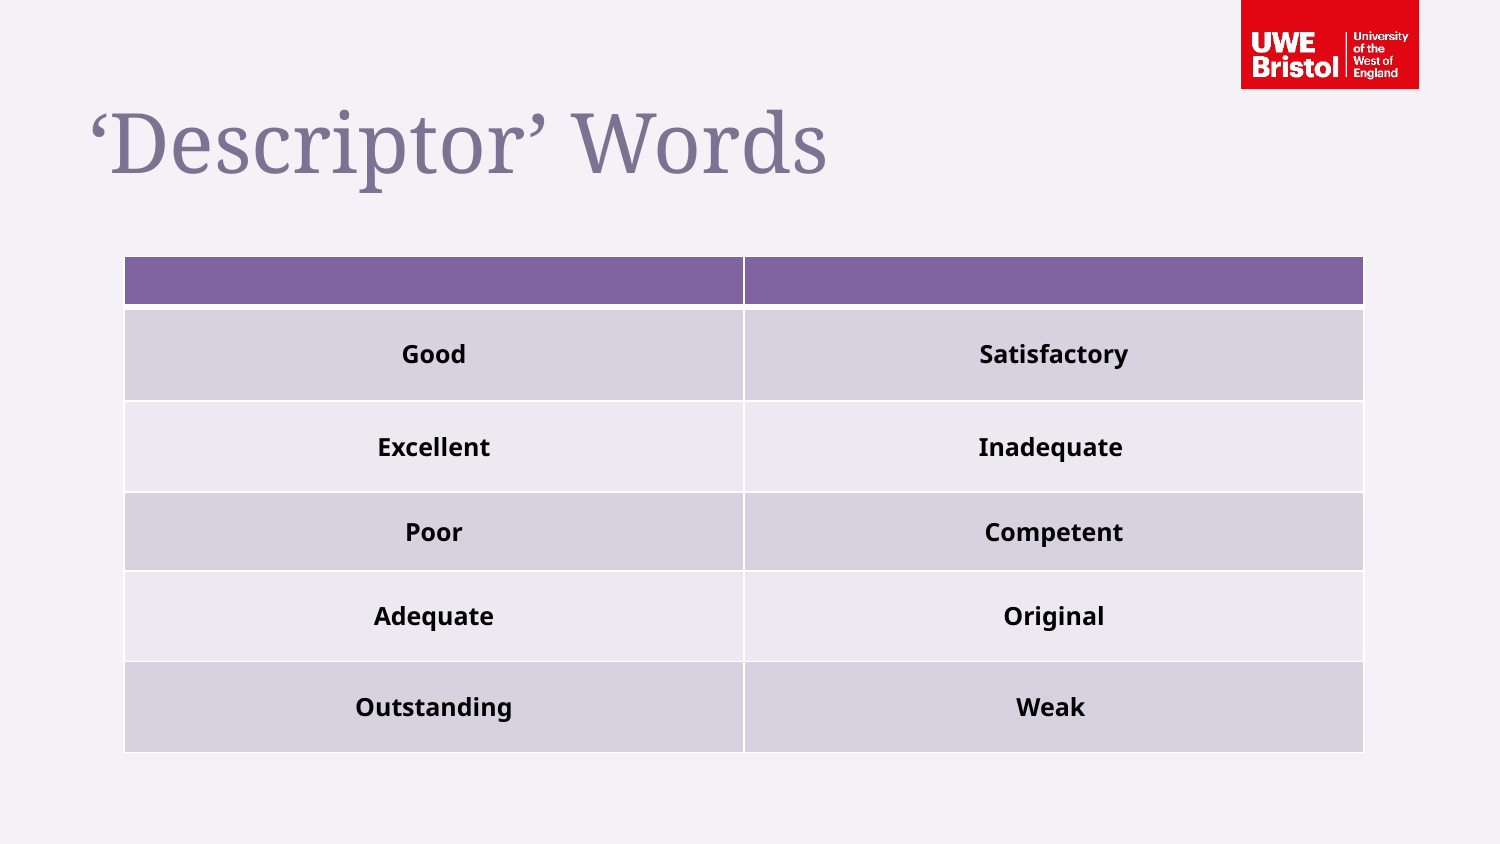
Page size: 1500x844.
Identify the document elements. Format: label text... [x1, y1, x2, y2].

table_cell Poor [125, 493, 743, 570]
table_header [745, 257, 1363, 304]
table_cell Inadequate [745, 402, 1363, 491]
list ‘Descriptor’ Words [88, 102, 1242, 183]
table_header [125, 257, 743, 304]
table_cell Competent [745, 493, 1363, 570]
table_cell Weak [745, 662, 1363, 752]
table_cell Excellent [125, 402, 743, 491]
table_cell Outstanding [125, 662, 743, 752]
table_cell Good [125, 310, 743, 400]
table_cell Adequate [125, 572, 743, 661]
table_cell Original [745, 572, 1363, 661]
table_cell Satisfactory [745, 310, 1363, 400]
picture [1241, 0, 1419, 89]
